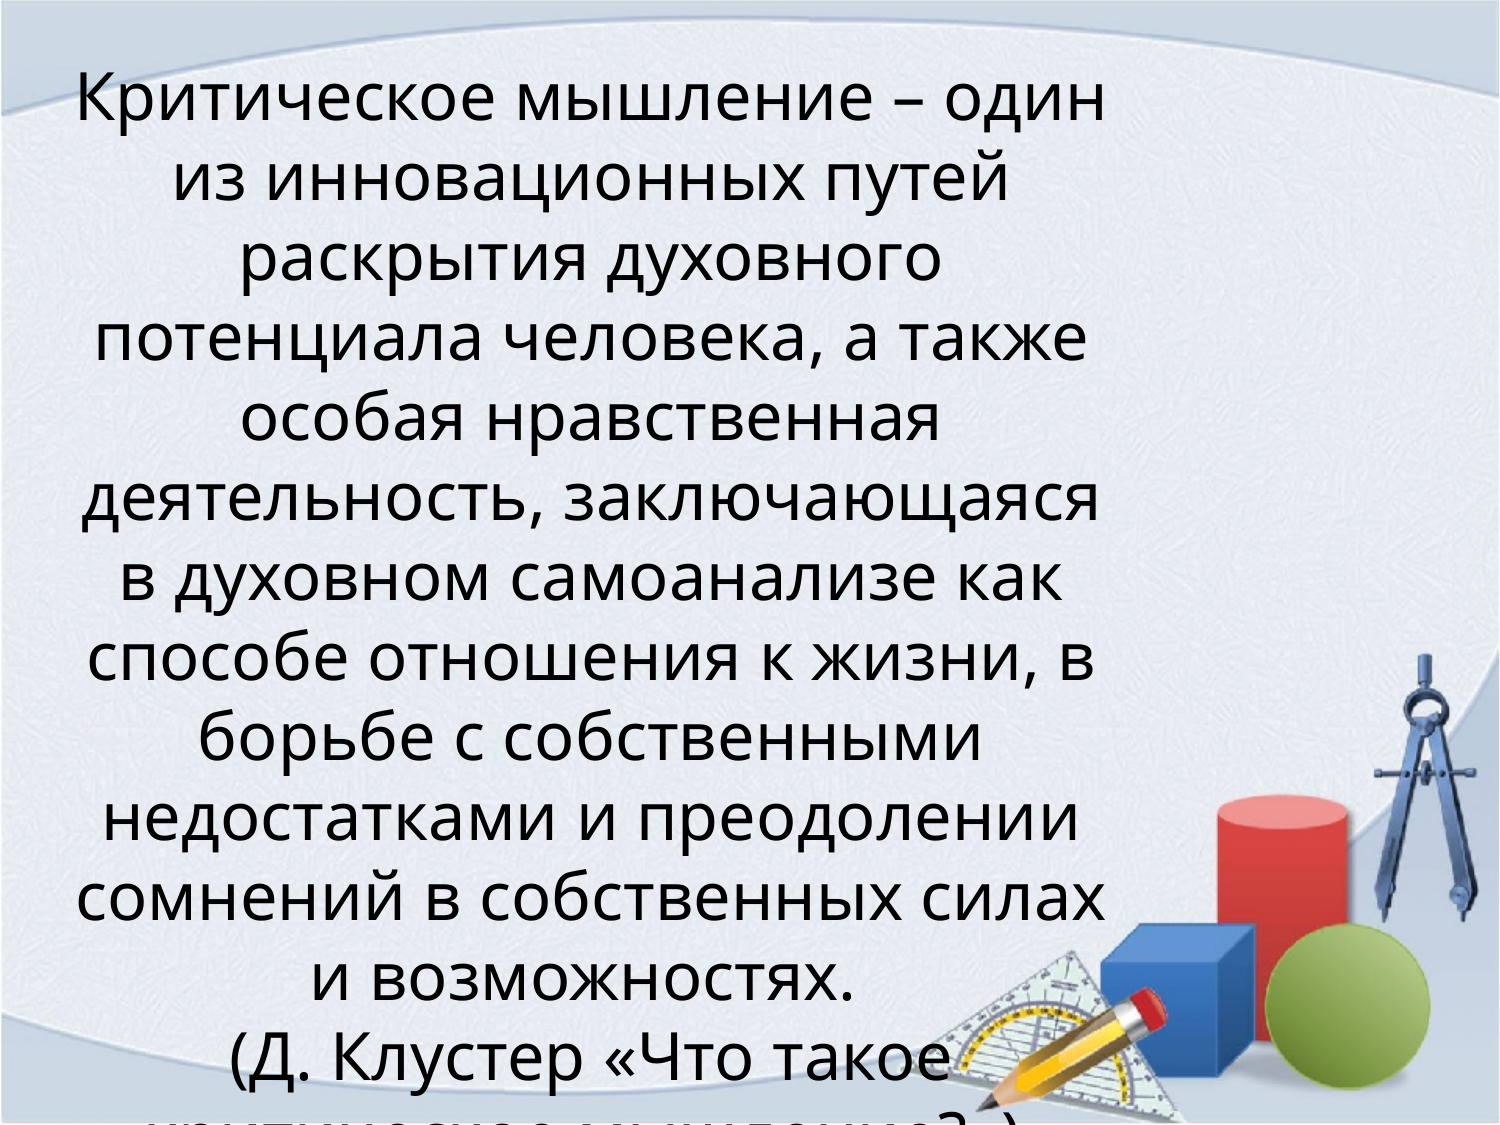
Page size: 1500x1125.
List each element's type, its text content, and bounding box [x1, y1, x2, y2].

text_box Критическое мышление – один из инновационных путей раскрытия духовного потенциала человека, а также особая нравственная деятельность, заключающаяся в духовном самоанализе как способе отношения к жизни, в борьбе с собственными недостатками и преодолении сомнений в собственных силах и возможностях. (Д. Клустер «Что такое критическое мышление?»). [58, 46, 1125, 1125]
picture [0, 0, 1500, 1125]
